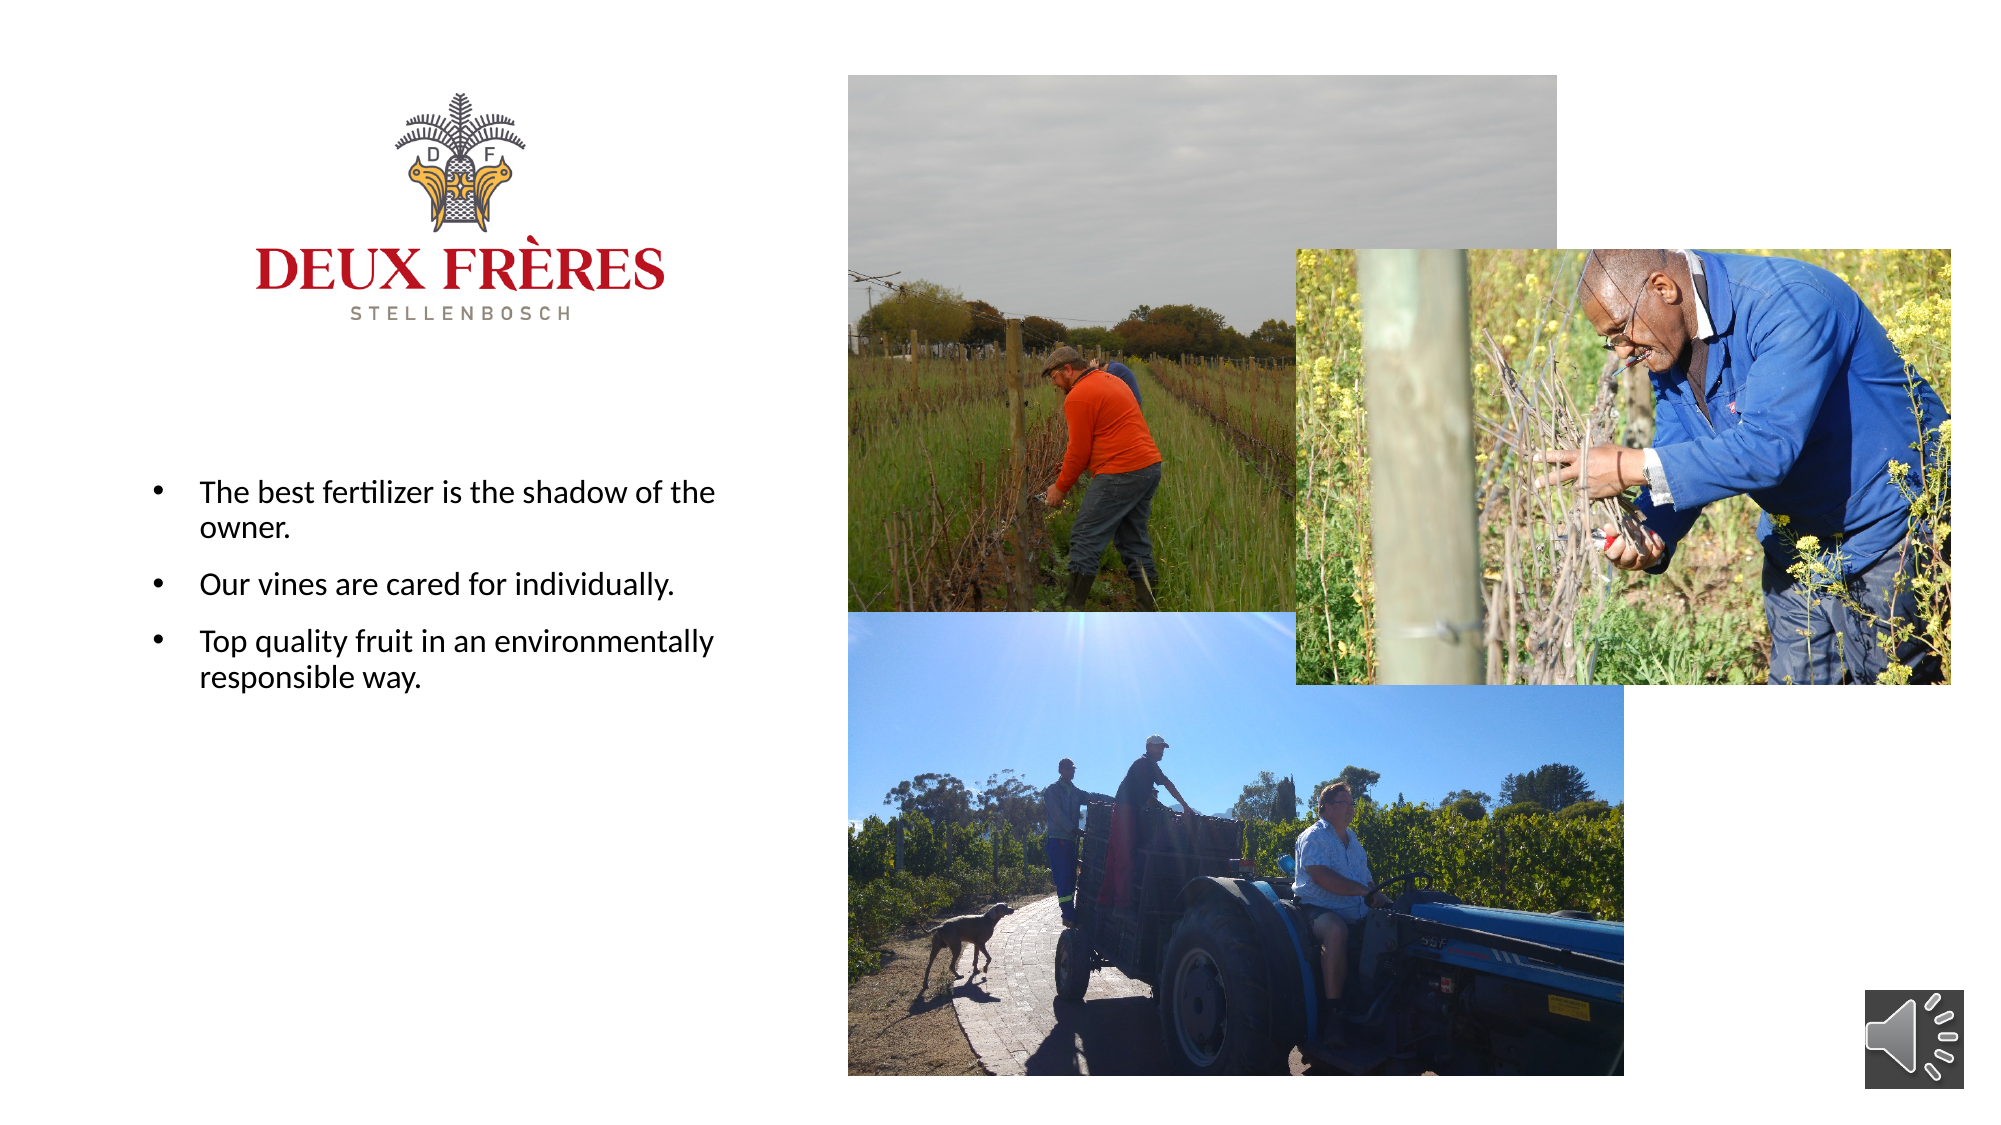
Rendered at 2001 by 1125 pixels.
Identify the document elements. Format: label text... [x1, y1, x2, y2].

picture [1864, 989, 1965, 1090]
picture [848, 74, 1951, 1076]
list The best fertilizer is the shadow of the owner. Our vines are cared for individually. Top quality fruit in an environmentally responsible way. [137, 466, 783, 963]
picture [256, 93, 664, 320]
